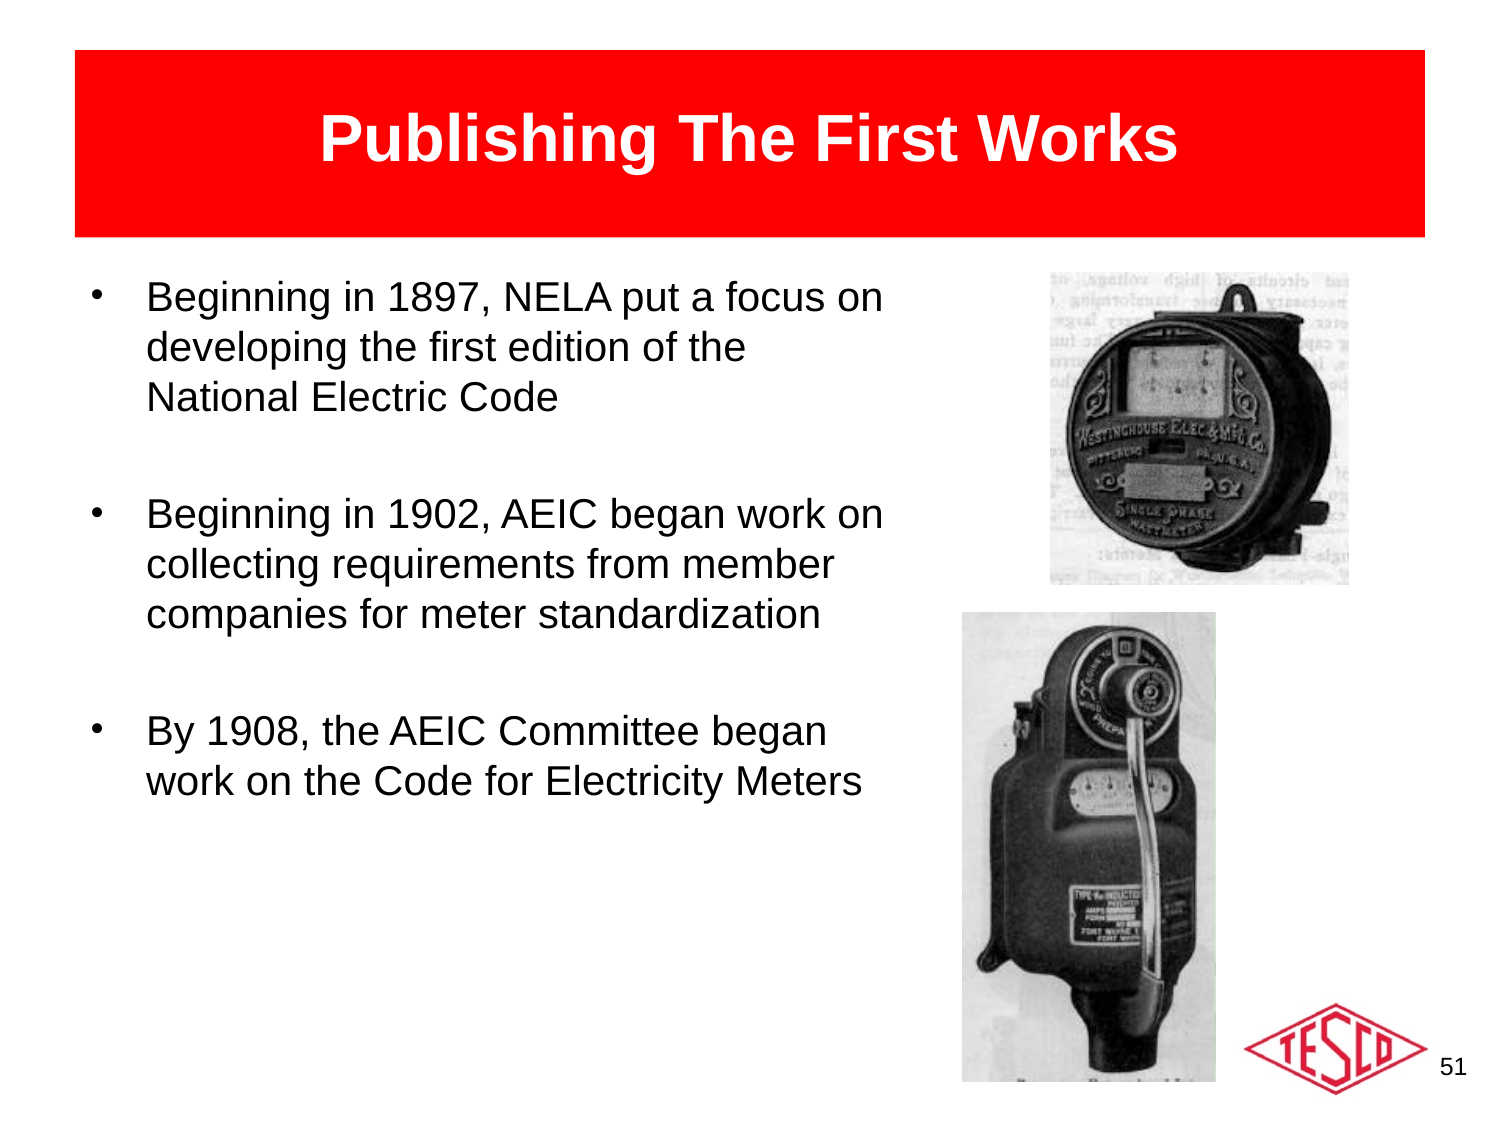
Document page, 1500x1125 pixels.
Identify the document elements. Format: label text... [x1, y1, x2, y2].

picture [962, 612, 1216, 1082]
title Publishing The First Works [75, 87, 1425, 275]
picture [1049, 272, 1349, 586]
picture [1237, 996, 1438, 1100]
list Beginning in 1897, NELA put a focus on developing the first edition of the National Electric Code Beginning in 1902, AEIC began work on collecting requirements from member companies for meter standardization By 1908, the AEIC Committee began work on the Code for Electricity Meters [75, 262, 913, 988]
